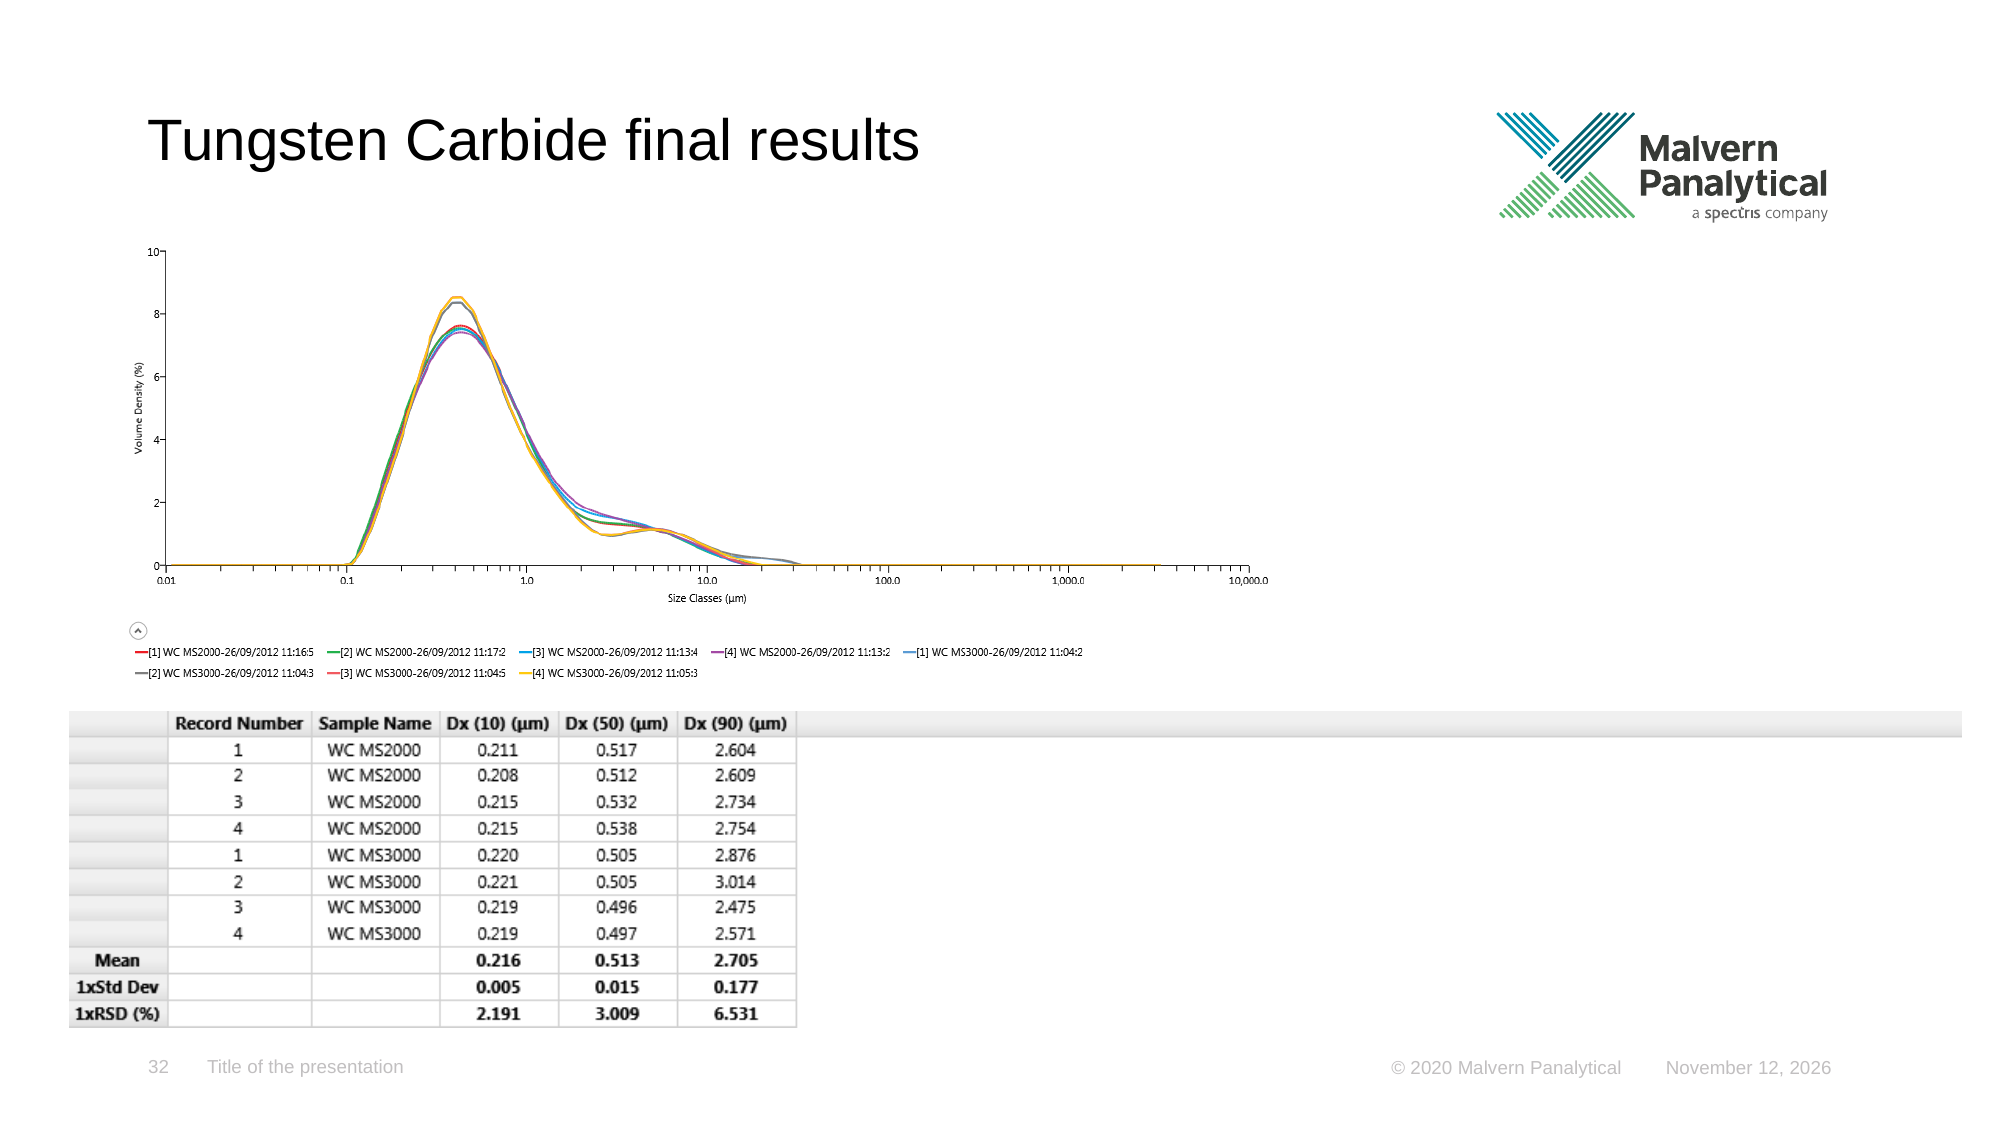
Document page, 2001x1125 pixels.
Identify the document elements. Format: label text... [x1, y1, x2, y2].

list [114, 235, 1277, 683]
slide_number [1665, 1057, 2000, 1078]
footer Title of the presentation [208, 1056, 1244, 1078]
picture [69, 711, 1962, 1028]
title Tungsten Carbide final results [147, 113, 1244, 173]
slide_number 32 [148, 1056, 208, 1078]
